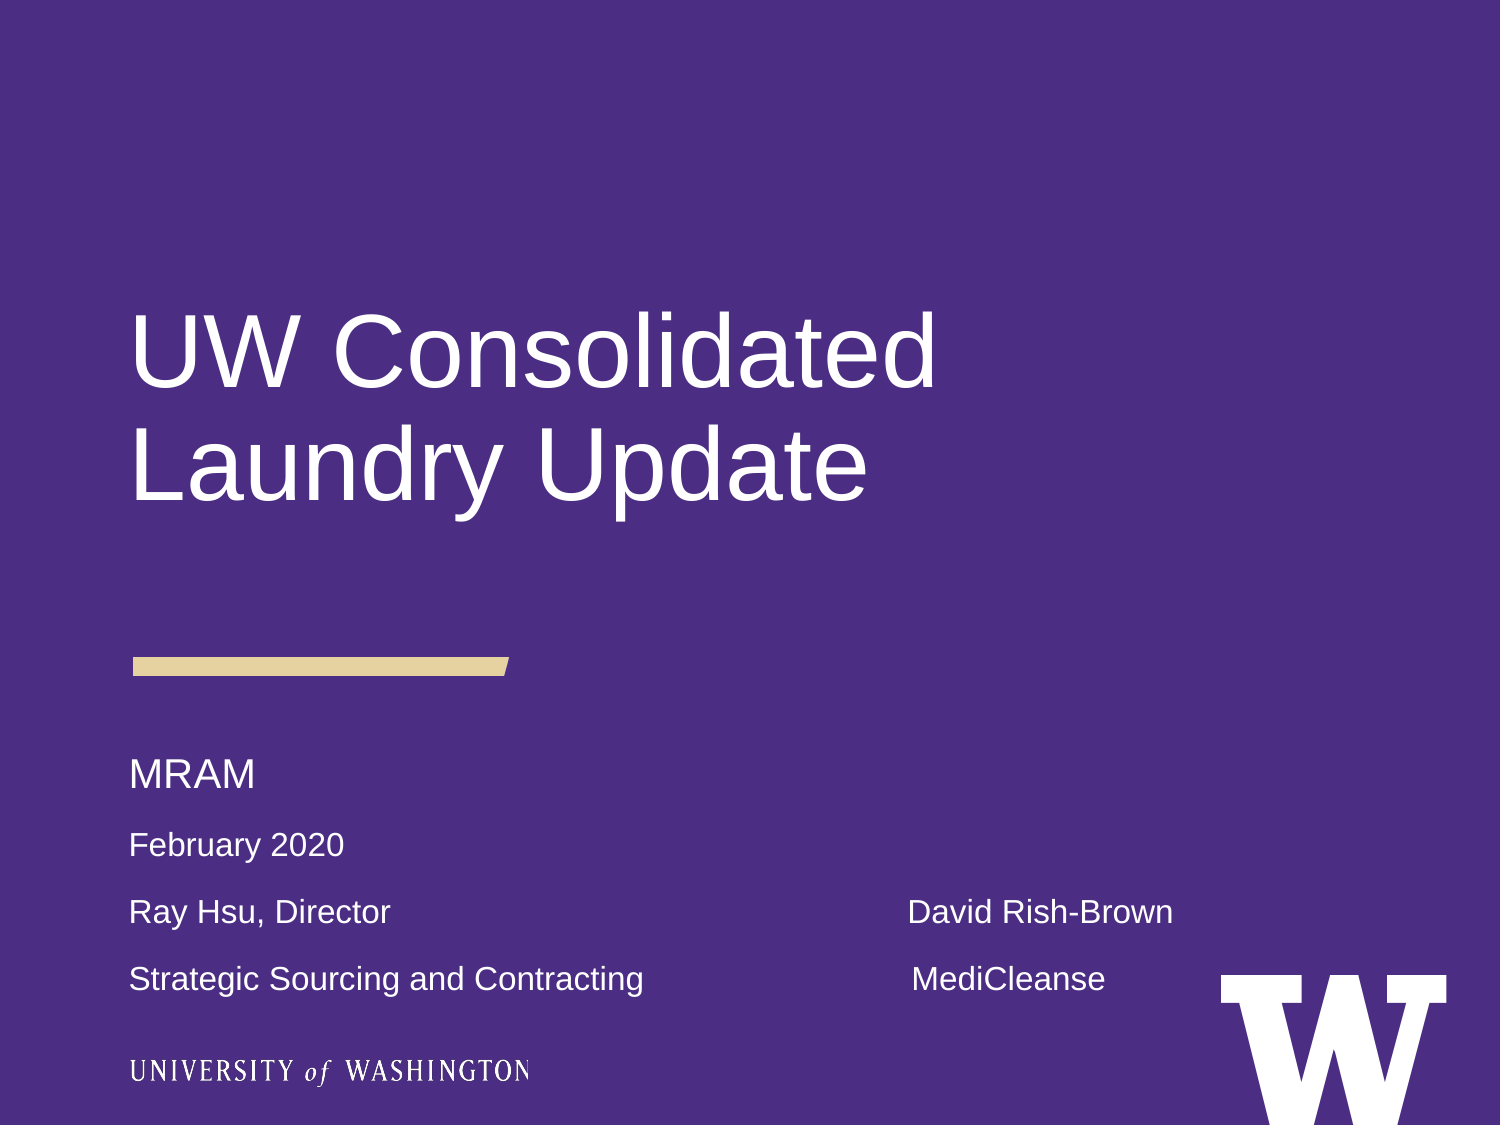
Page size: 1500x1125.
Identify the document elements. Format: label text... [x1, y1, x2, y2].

picture [111, 1042, 528, 1087]
list UW Consolidated Laundry Update [113, 269, 1258, 531]
text_box MRAM February 2020 Ray Hsu, Director David Rish-Brown Strategic Sourcing and Contracting MediCleanse [113, 706, 1206, 1004]
picture [133, 657, 509, 676]
picture [1221, 975, 1447, 1125]
